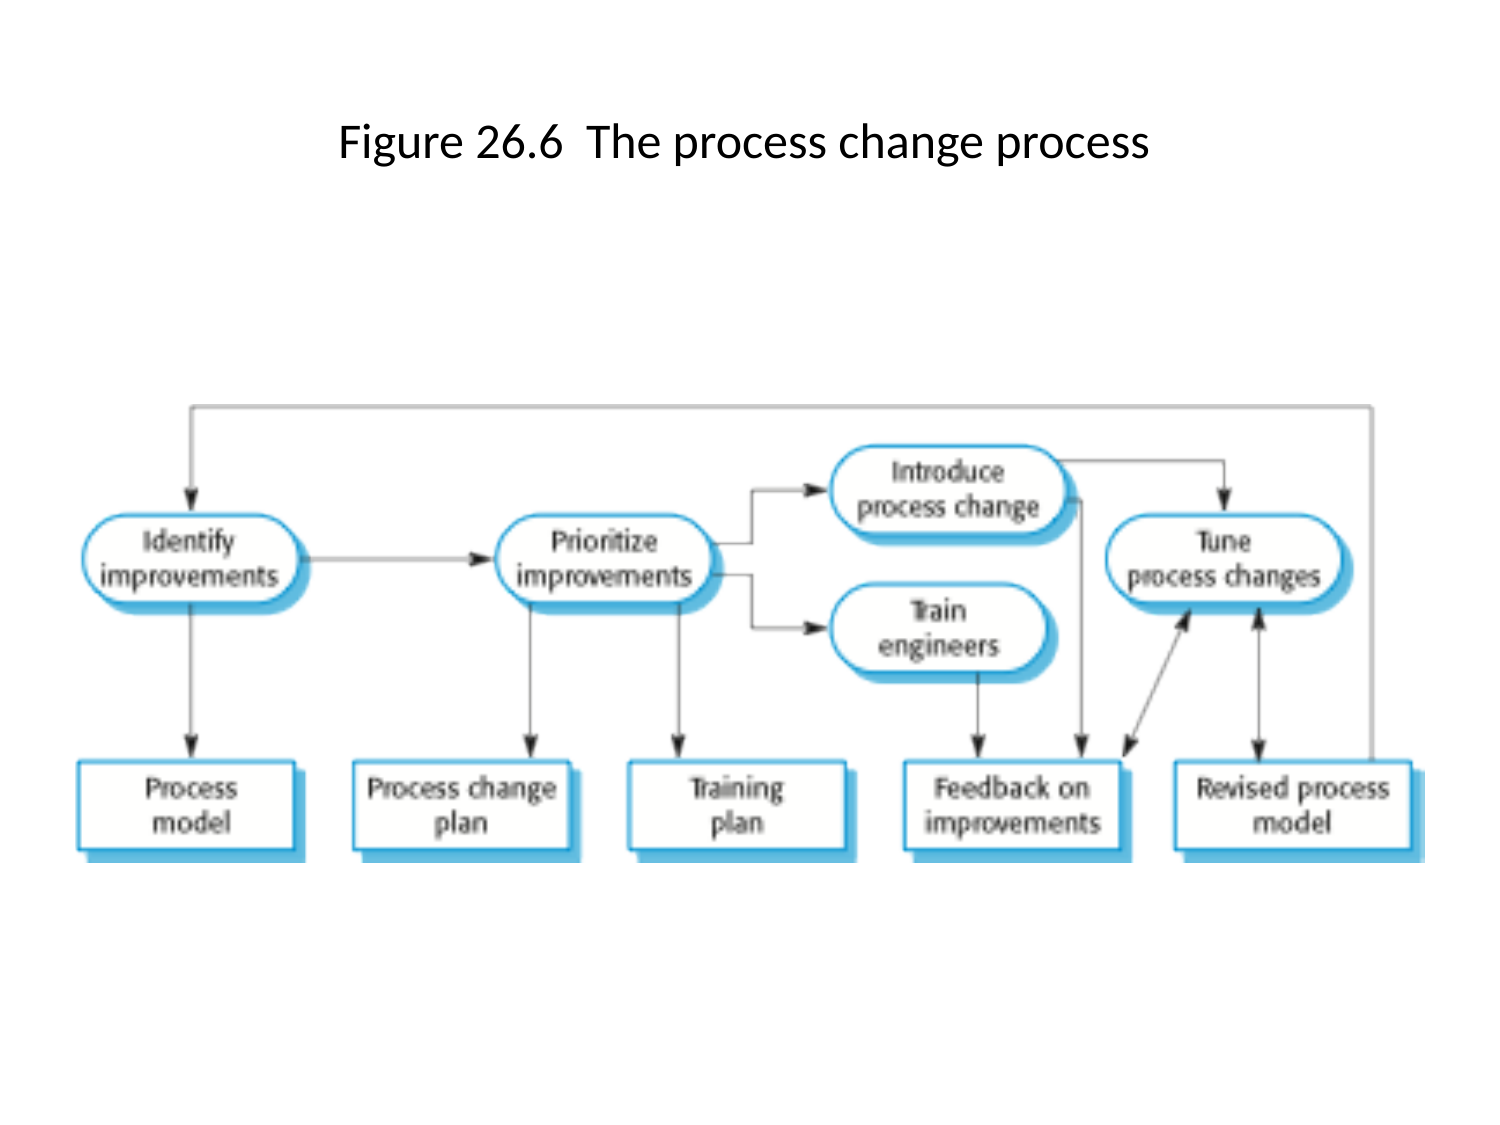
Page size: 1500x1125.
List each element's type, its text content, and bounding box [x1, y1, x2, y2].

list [74, 262, 1426, 1006]
title Figure 26.6 The process change process [75, 45, 1425, 233]
